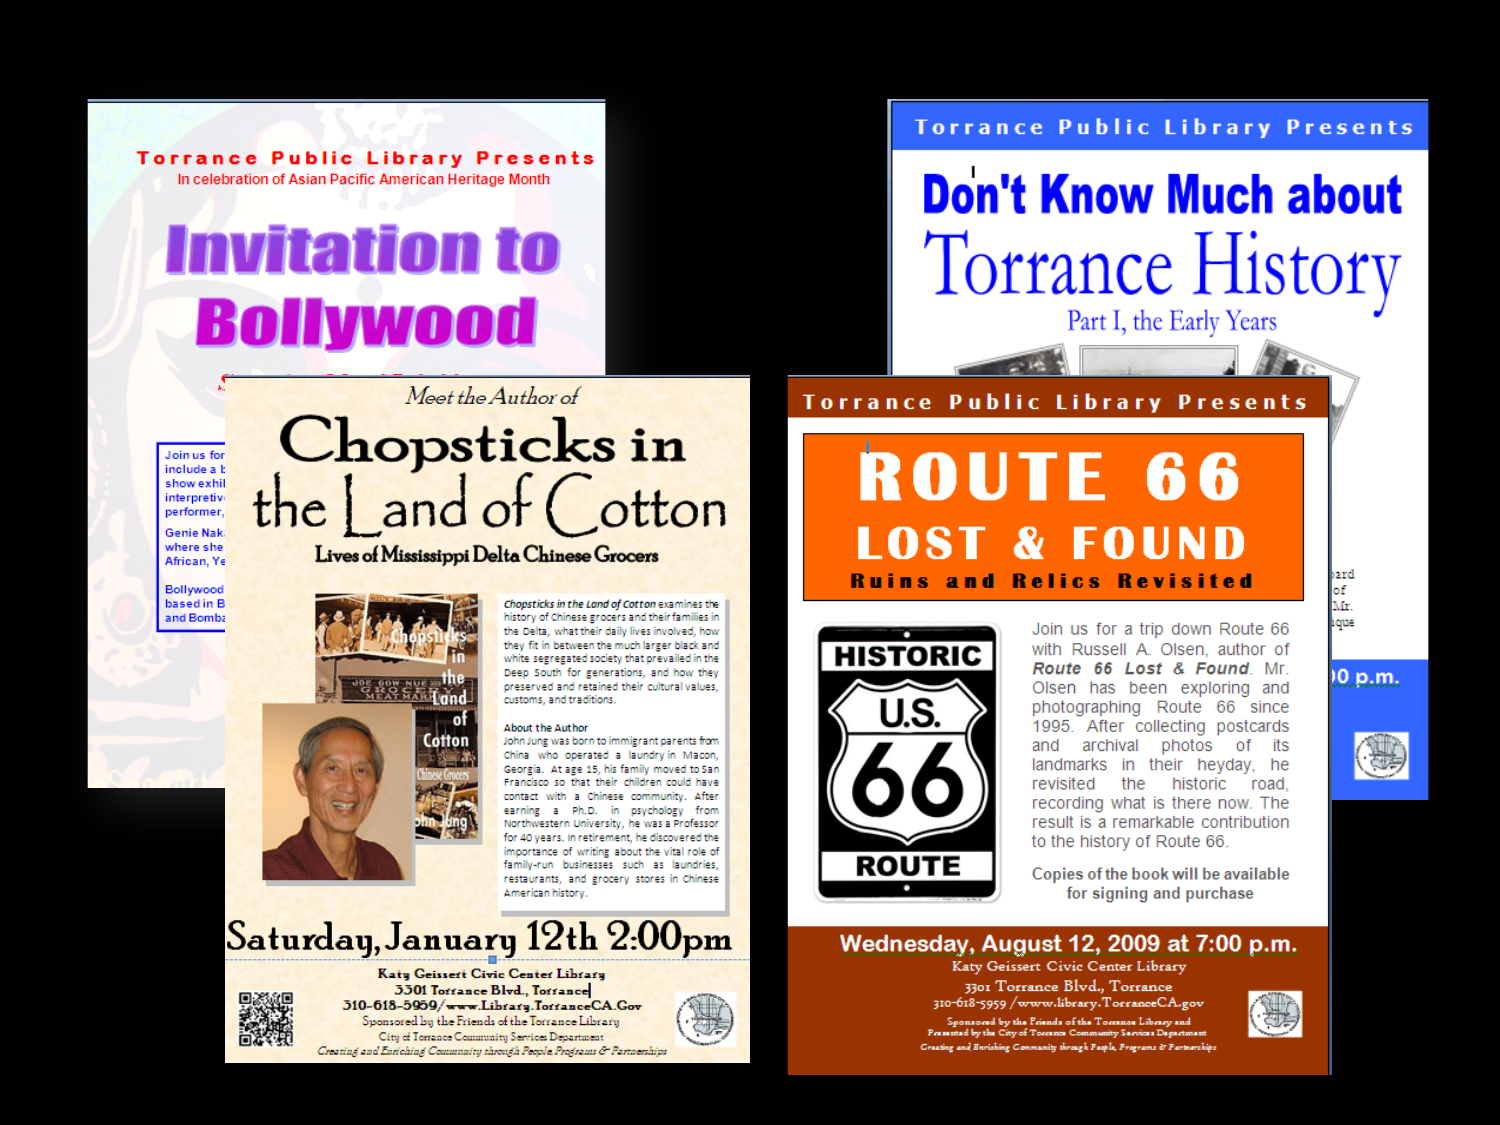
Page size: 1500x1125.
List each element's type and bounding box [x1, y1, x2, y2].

picture [787, 99, 1429, 1076]
picture [87, 99, 751, 1063]
